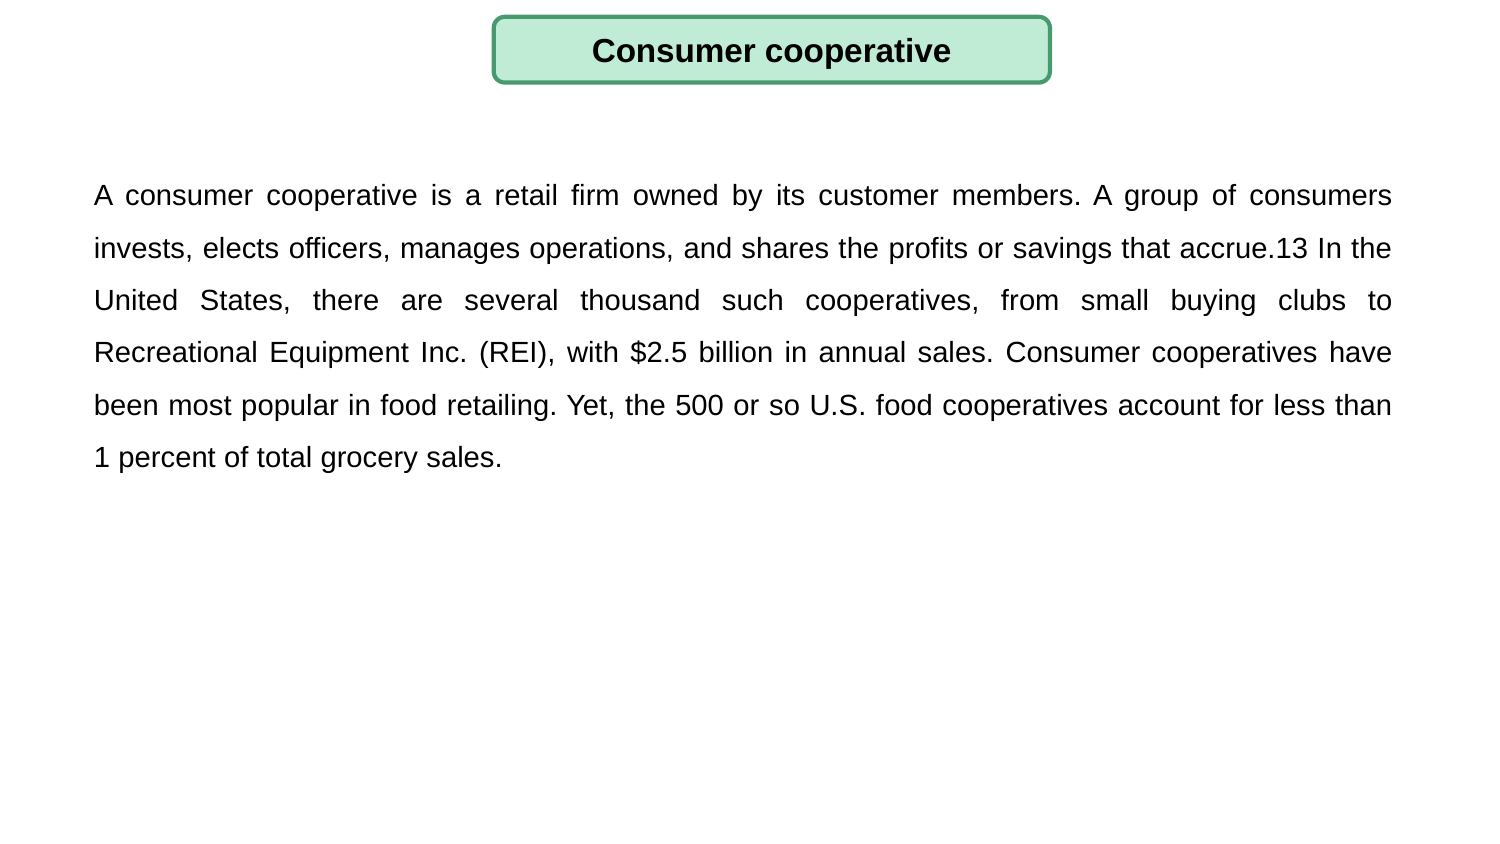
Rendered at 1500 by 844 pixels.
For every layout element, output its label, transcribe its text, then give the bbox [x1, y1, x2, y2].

text_box A consumer cooperative is a retail firm owned by its customer members. A group of consumers invests, elects officers, manages operations, and shares the profits or savings that accrue.13 In the United States, there are several thousand such cooperatives, from small buying clubs to Recreational Equipment Inc. (REI), with $2.5 billion in annual sales. Consumer cooperatives have been most popular in food retailing. Yet, the 500 or so U.S. food cooperatives account for less than 1 percent of total grocery sales. [79, 151, 1409, 482]
text_box Consumer cooperative [491, 14, 1053, 85]
